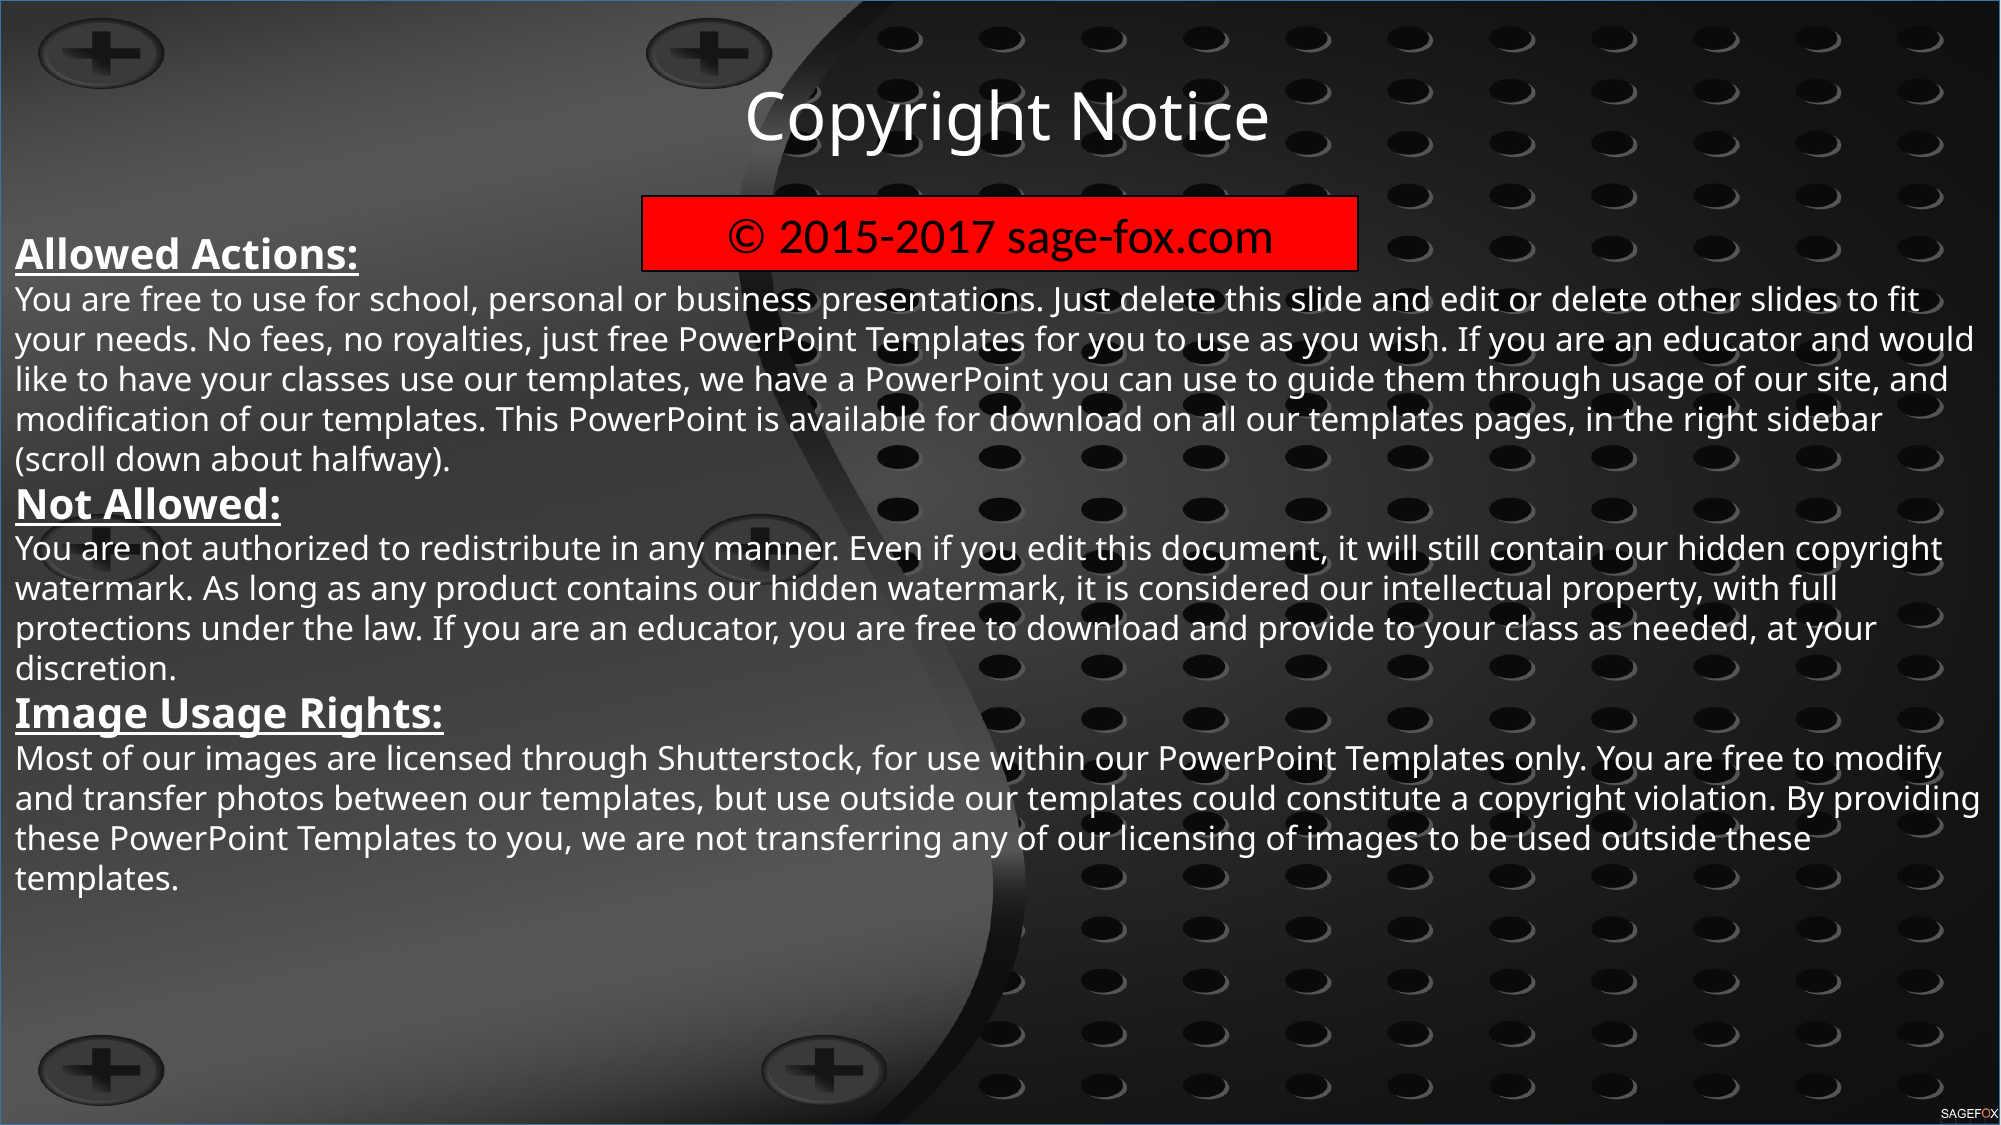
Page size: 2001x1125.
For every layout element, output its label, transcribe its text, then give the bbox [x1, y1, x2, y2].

text_box Allowed Actions: You are free to use for school, personal or business presentations. Just delete this slide and edit or delete other slides to fit your needs. No fees, no royalties, just free PowerPoint Templates for you to use as you wish. If you are an educator and would like to have your classes use our templates, we have a PowerPoint you can use to guide them through usage of our site, and modification of our templates. This PowerPoint is available for download on all our templates pages, in the right sidebar (scroll down about halfway). Not Allowed: You are not authorized to redistribute in any manner. Even if you edit this document, it will still contain our hidden copyright watermark. As long as any product contains our hidden watermark, it is considered our intellectual property, with full protections under the law. If you are an educator, you are free to download and provide to your class as needed, at your discretion. Image Usage Rights: Most of our images are licensed through Shutterstock, for use within our PowerPoint Templates only. You are free to modify and transfer photos between our templates, but use outside our templates could constitute a copyright violation. By providing these PowerPoint Templates to you, we are not transferring any of our licensing of images to be used outside these templates. [0, 0, 2000, 1125]
title Copyright Notice [493, 60, 1524, 178]
text_box © 2015-2017 sage-fox.com [641, 196, 1358, 272]
